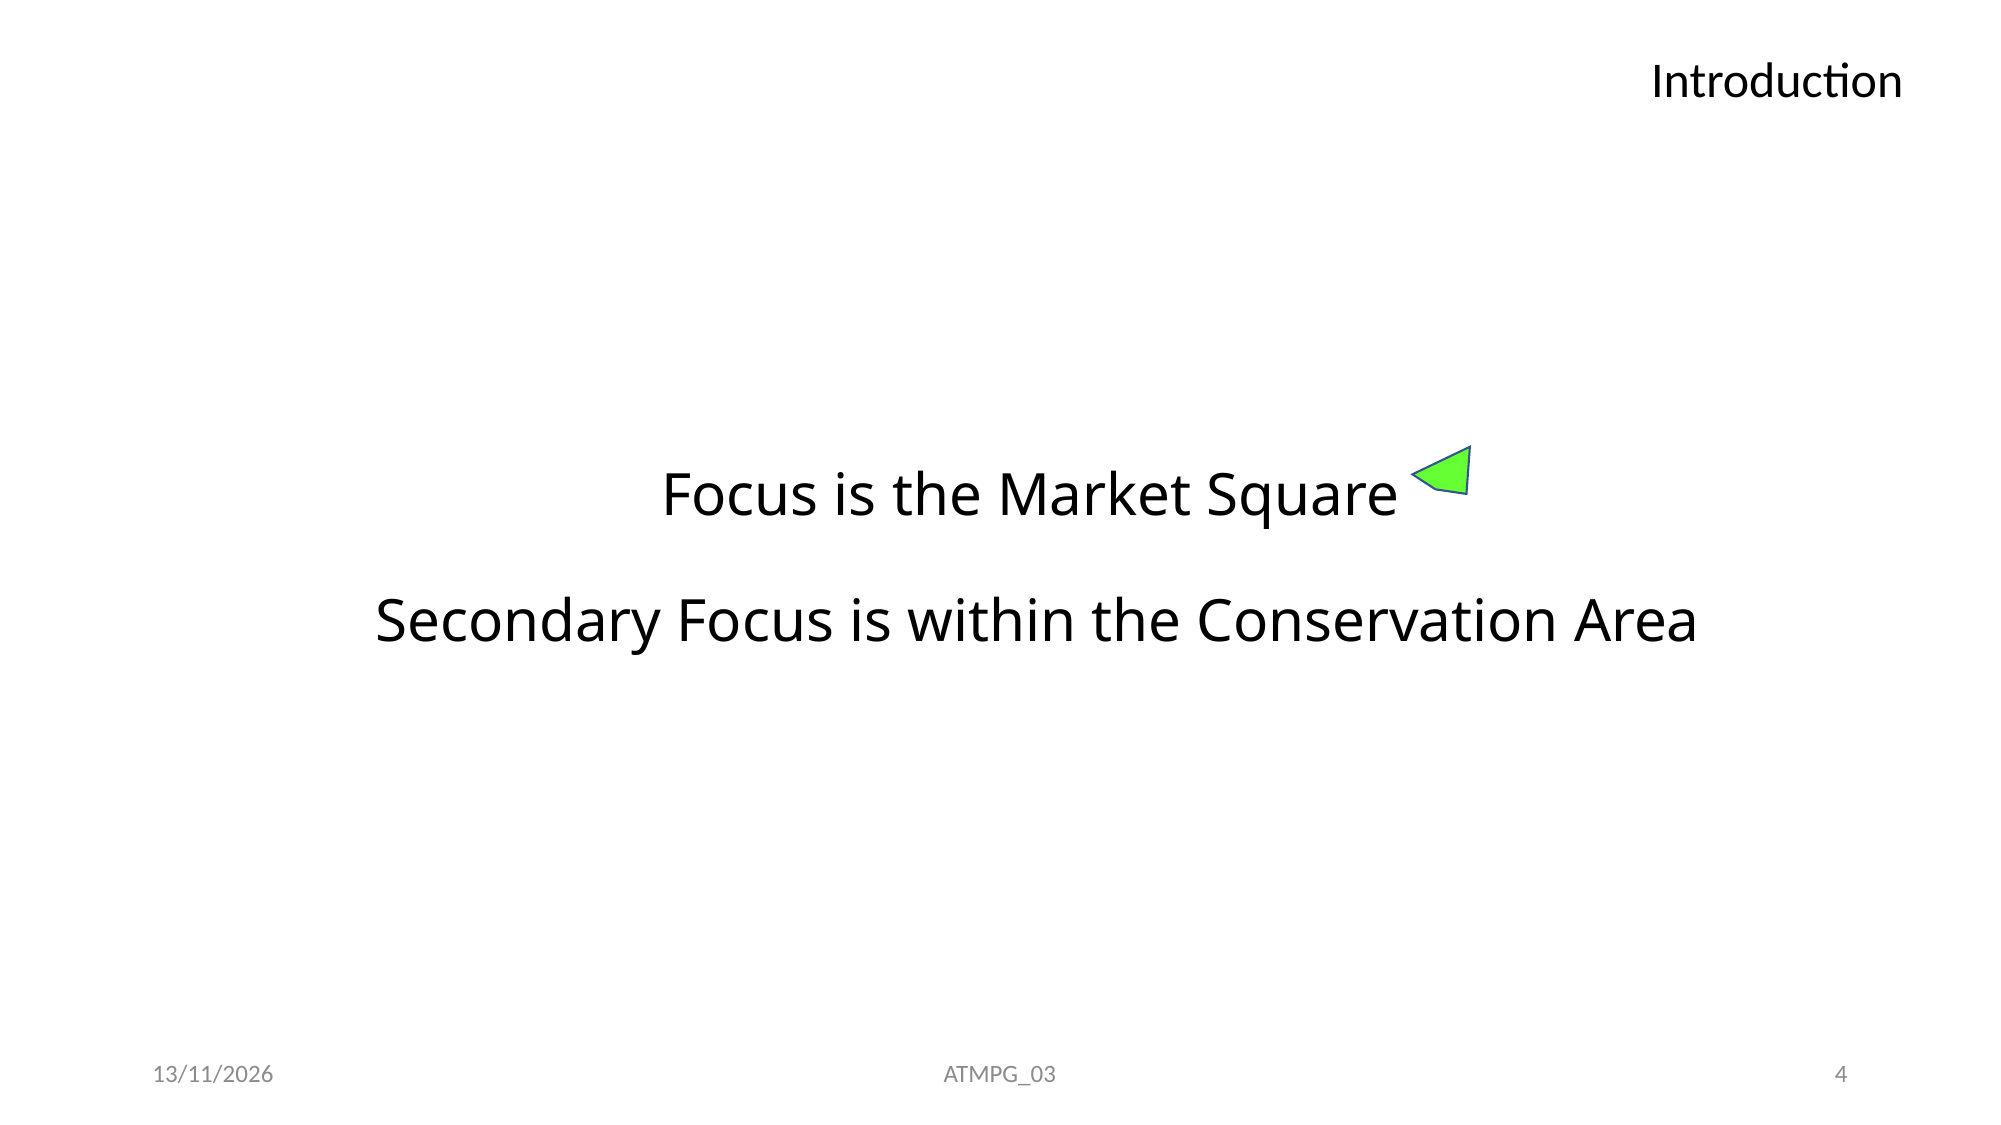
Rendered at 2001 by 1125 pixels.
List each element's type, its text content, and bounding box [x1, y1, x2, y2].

subtitle Introduction [1630, 46, 1935, 140]
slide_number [137, 1042, 588, 1103]
footer ATMPG_03 [662, 1042, 1338, 1103]
text_box [1410, 445, 1472, 496]
slide_number 4 [1412, 1042, 1863, 1103]
title Focus is the Market Square Secondary Focus is within the Conservation Area [287, 260, 1788, 797]
